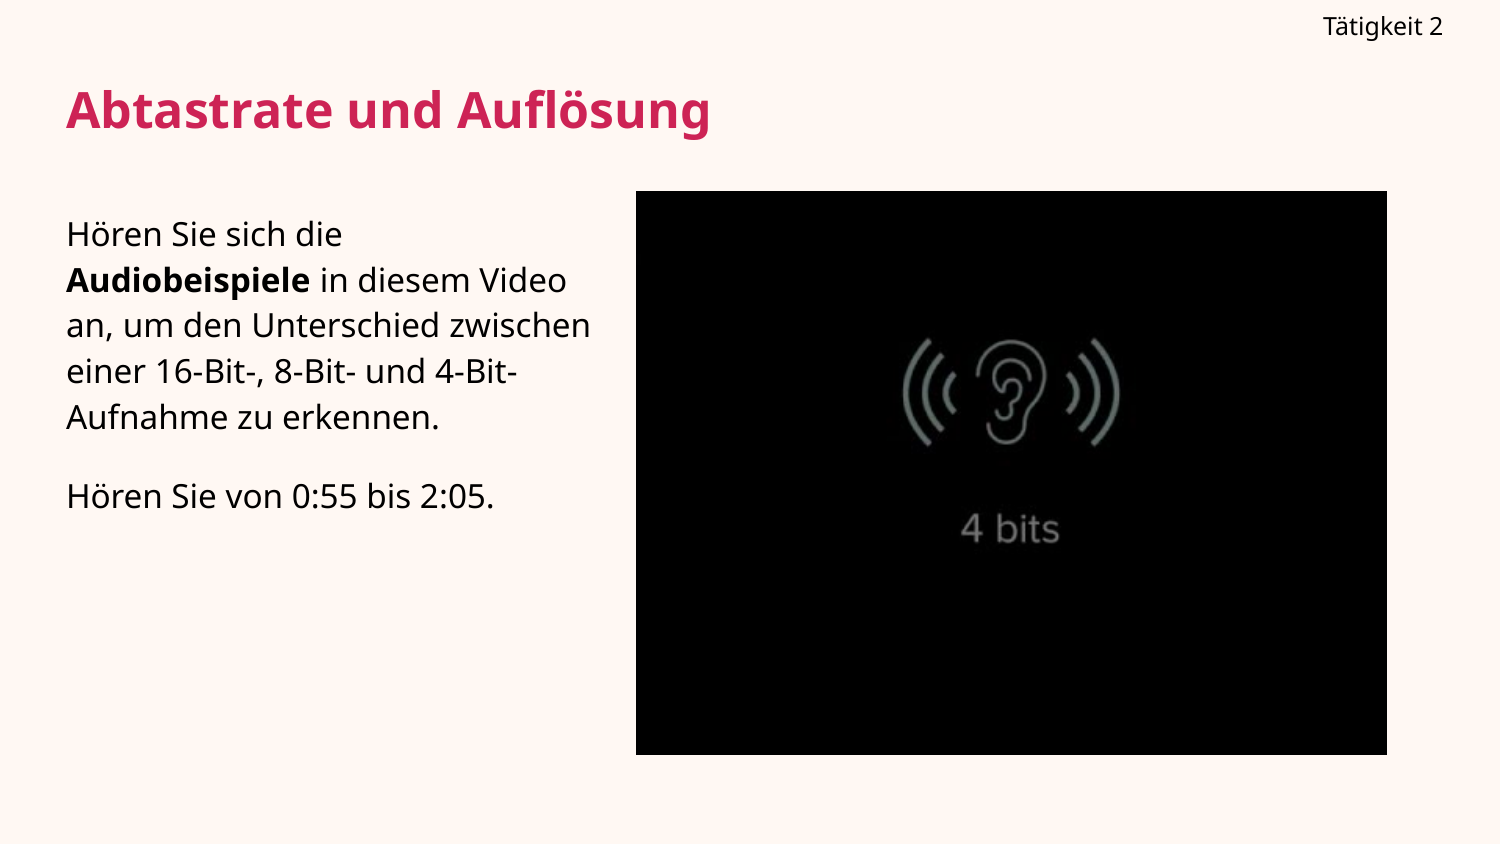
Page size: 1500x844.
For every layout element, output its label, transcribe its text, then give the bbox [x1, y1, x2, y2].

title Abtastrate und Auflösung [51, 51, 1449, 166]
picture [636, 191, 1387, 755]
subtitle Tätigkeit 2 [1122, 0, 1444, 52]
list Hören Sie sich die Audiobeispiele in diesem Video an, um den Unterschied zwischen einer 16-Bit-, 8-Bit- und 4-Bit-Aufnahme zu erkennen. Hören Sie von 0:55 bis 2:05. [51, 191, 612, 793]
